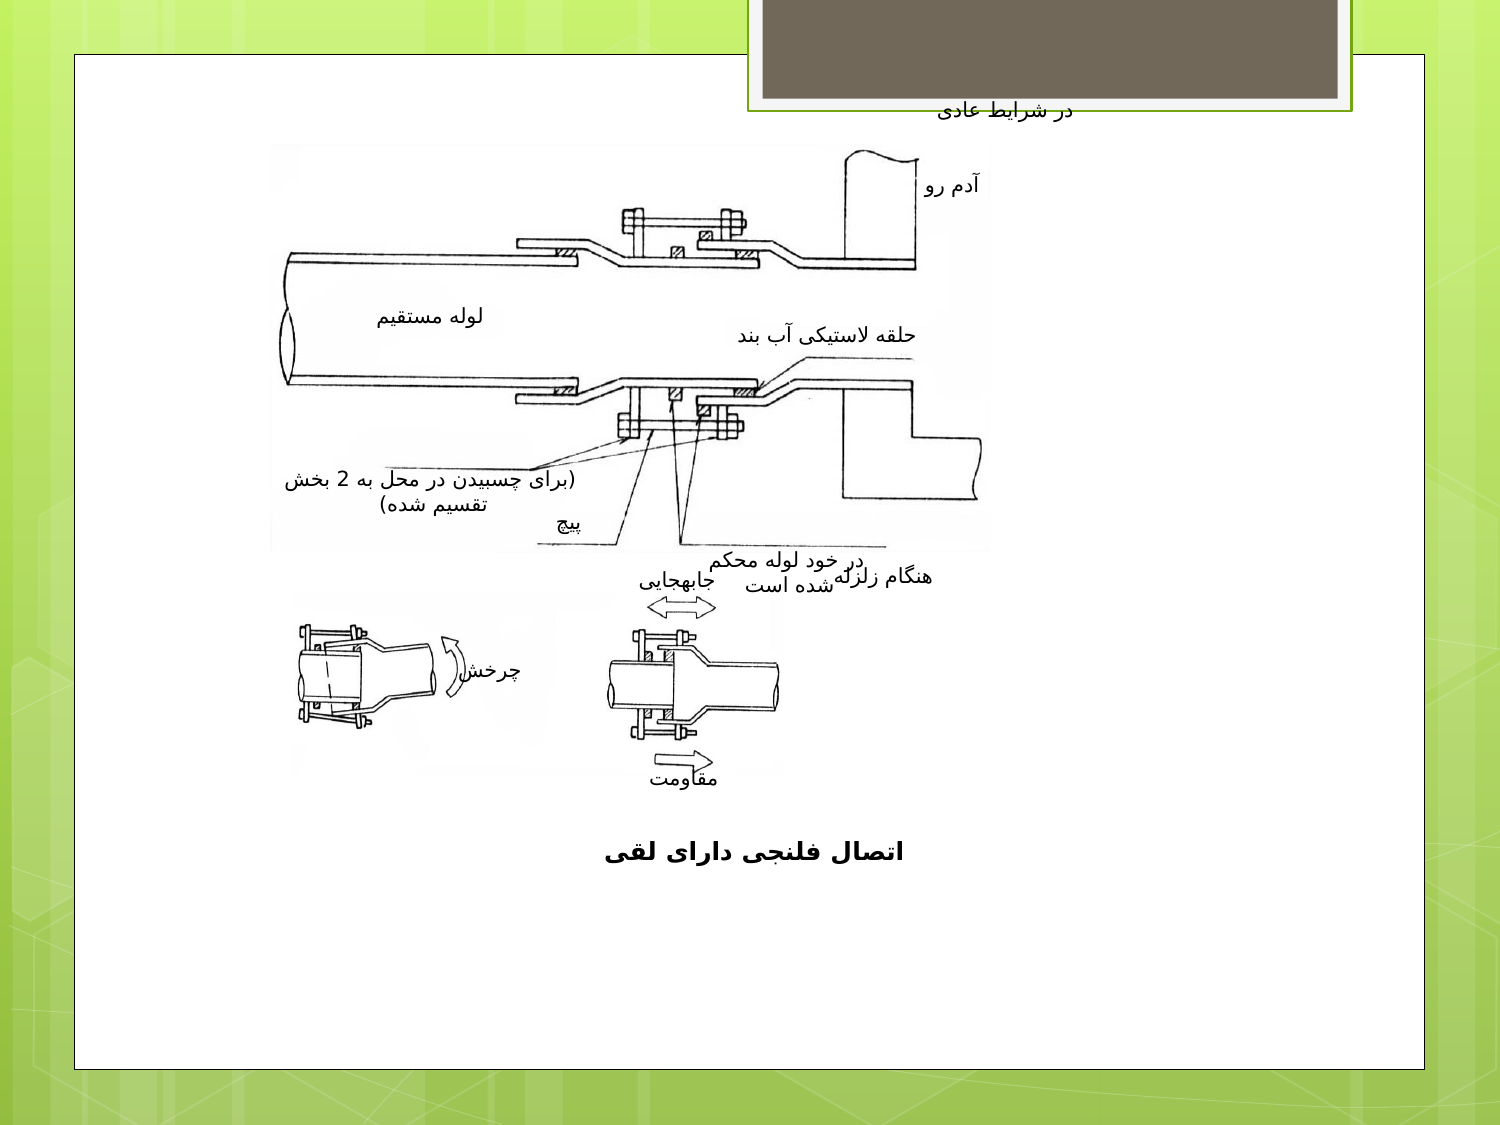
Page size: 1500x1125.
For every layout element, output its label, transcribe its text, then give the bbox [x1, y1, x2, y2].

text_box اتصال فلنجی دارای لقی [580, 827, 920, 873]
text_box [0, 0, 1500, 75]
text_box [269, 96, 1087, 585]
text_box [289, 562, 937, 803]
